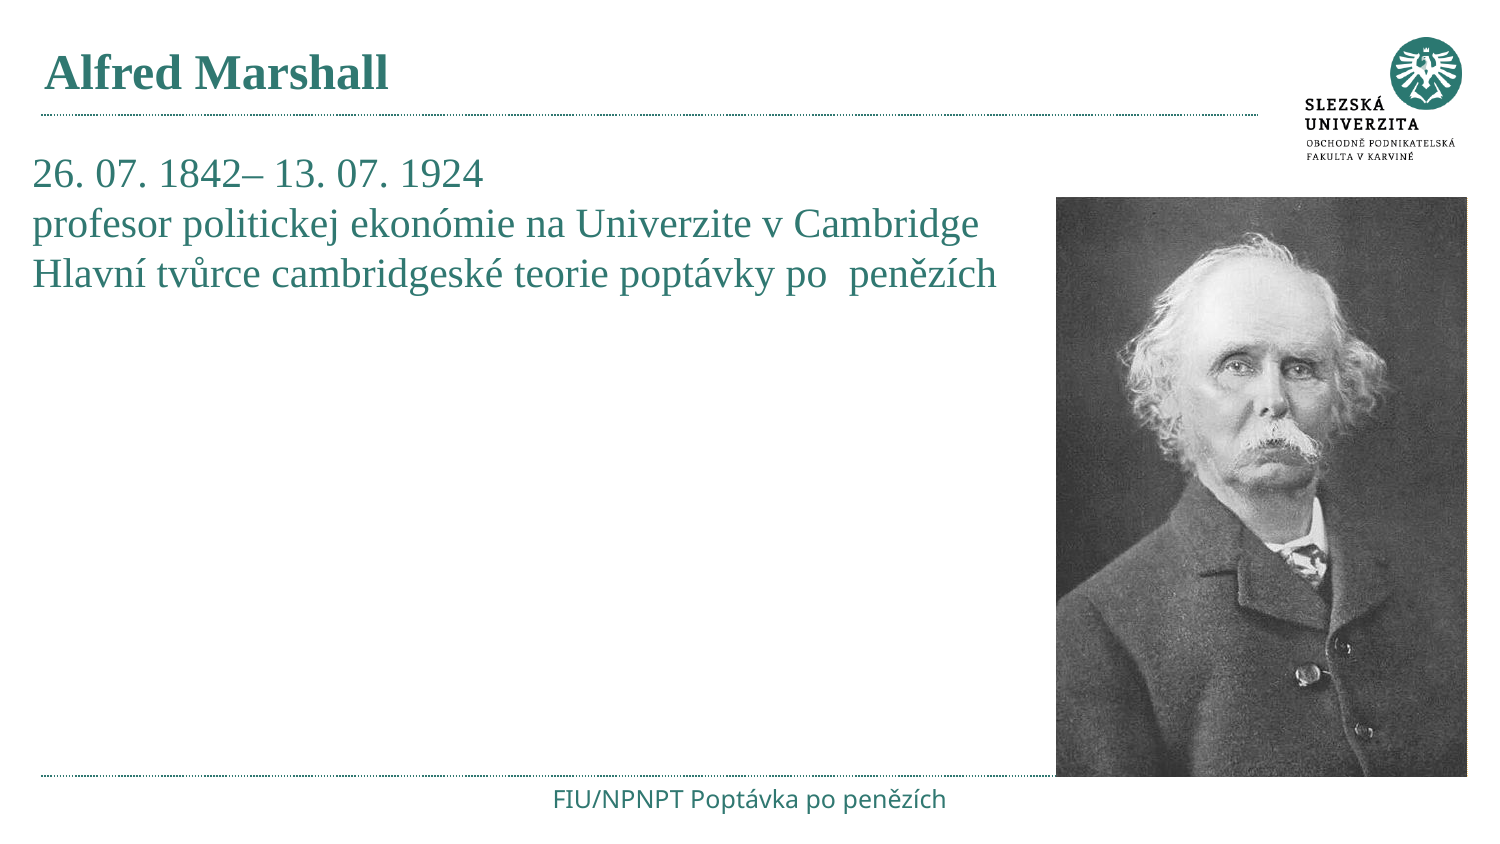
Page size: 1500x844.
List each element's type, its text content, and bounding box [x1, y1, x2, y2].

picture [1305, 37, 1462, 138]
picture [1055, 197, 1468, 777]
text_box FIU/NPNPT Poptávka po penězích [47, 776, 1453, 824]
title Alfred Marshall [29, 32, 999, 116]
list 26. 07. 1842– 13. 07. 1924 profesor politickej ekonómie na Univerzite v Cambridge Hlavní tvůrce cambridgeské teorie poptávky po penězích [17, 138, 1471, 741]
